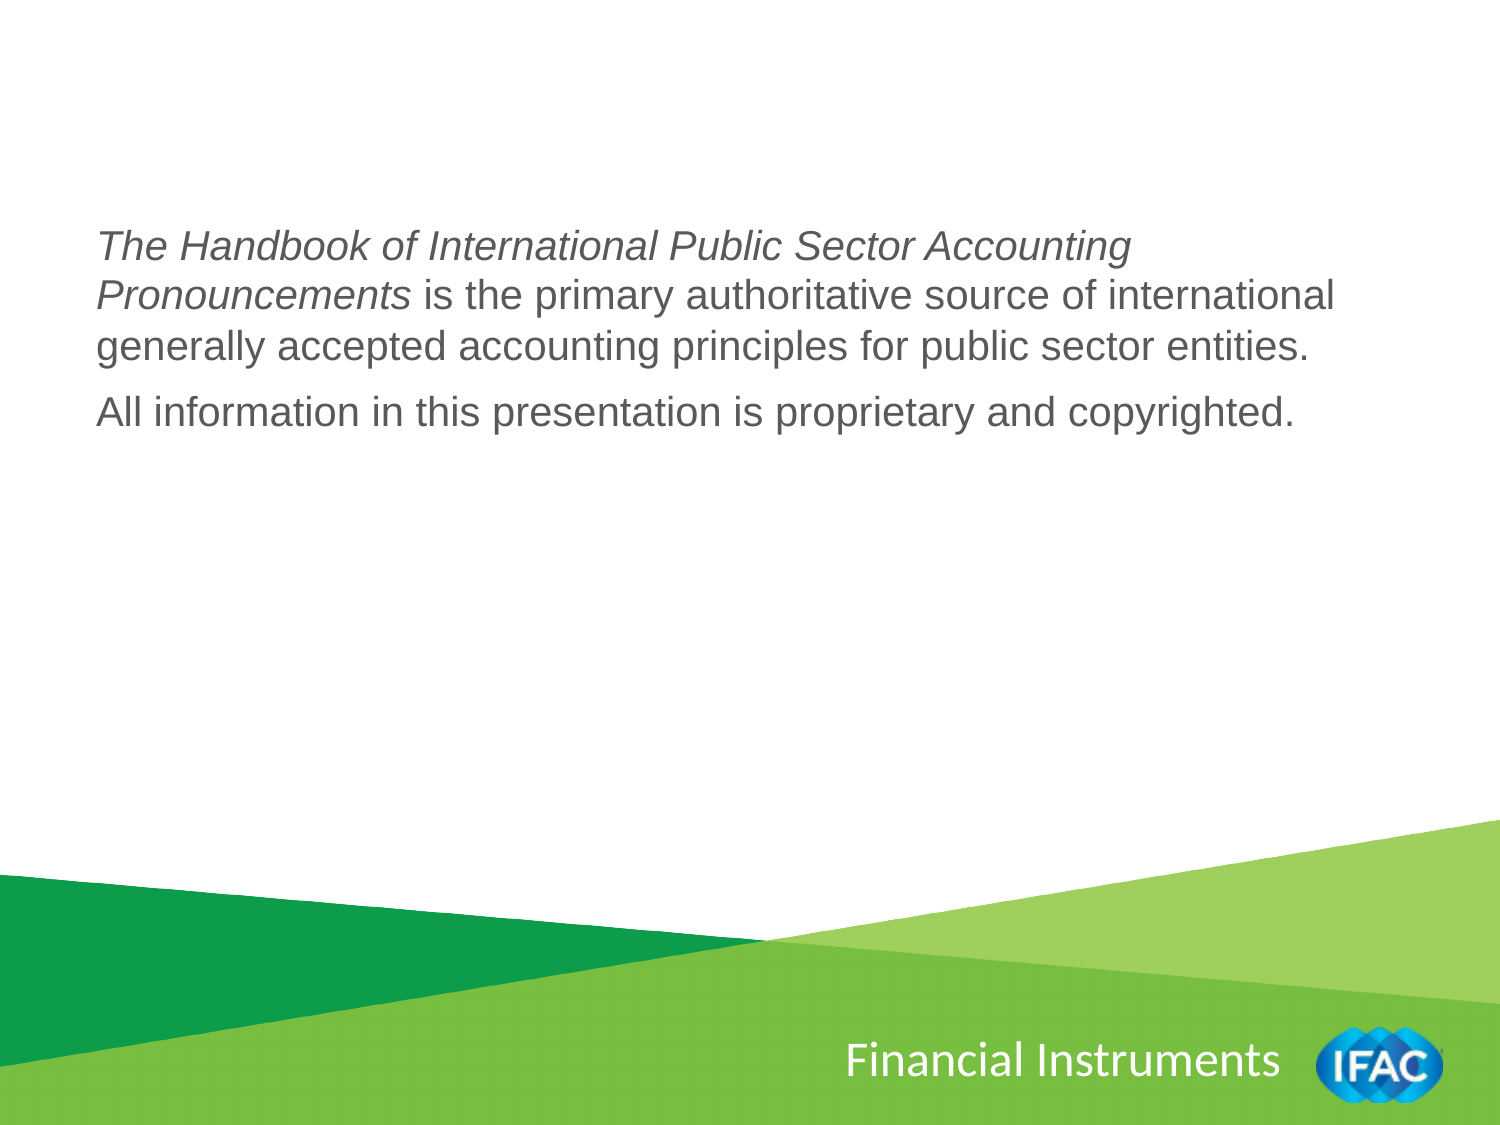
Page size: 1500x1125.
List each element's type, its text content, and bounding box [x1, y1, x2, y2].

text_box Financial Instruments [87, 1018, 1296, 1094]
text_box The Handbook of International Public Sector Accounting Pronouncements is the primary authoritative source of international generally accepted accounting principles for public sector entities. All information in this presentation is proprietary and copyrighted. [81, 144, 1409, 555]
picture [0, 442, 1500, 1125]
